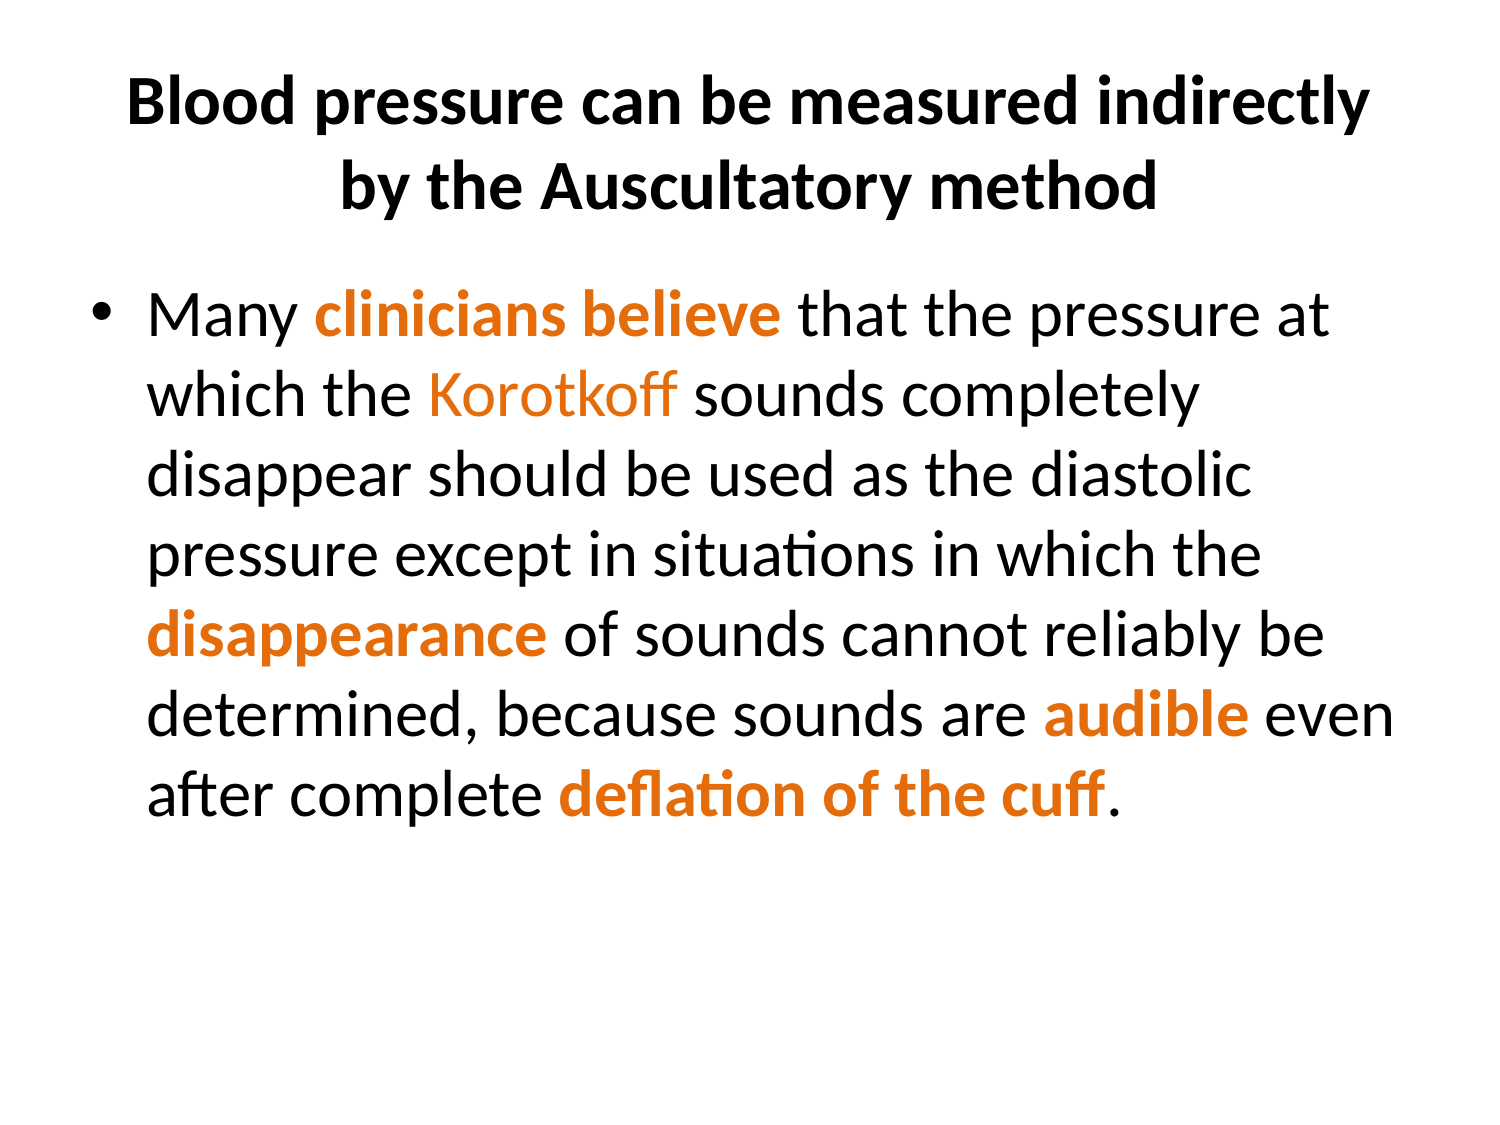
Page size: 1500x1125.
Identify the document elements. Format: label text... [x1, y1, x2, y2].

title Blood pressure can be measured indirectly by the Auscultatory method [75, 45, 1425, 233]
list Many clinicians believe that the pressure at which the Korotkoff sounds completely disappear should be used as the diastolic pressure except in situations in which the disappearance of sounds cannot reliably be determined, because sounds are audible even after complete deflation of the cuff. [75, 262, 1425, 1005]
